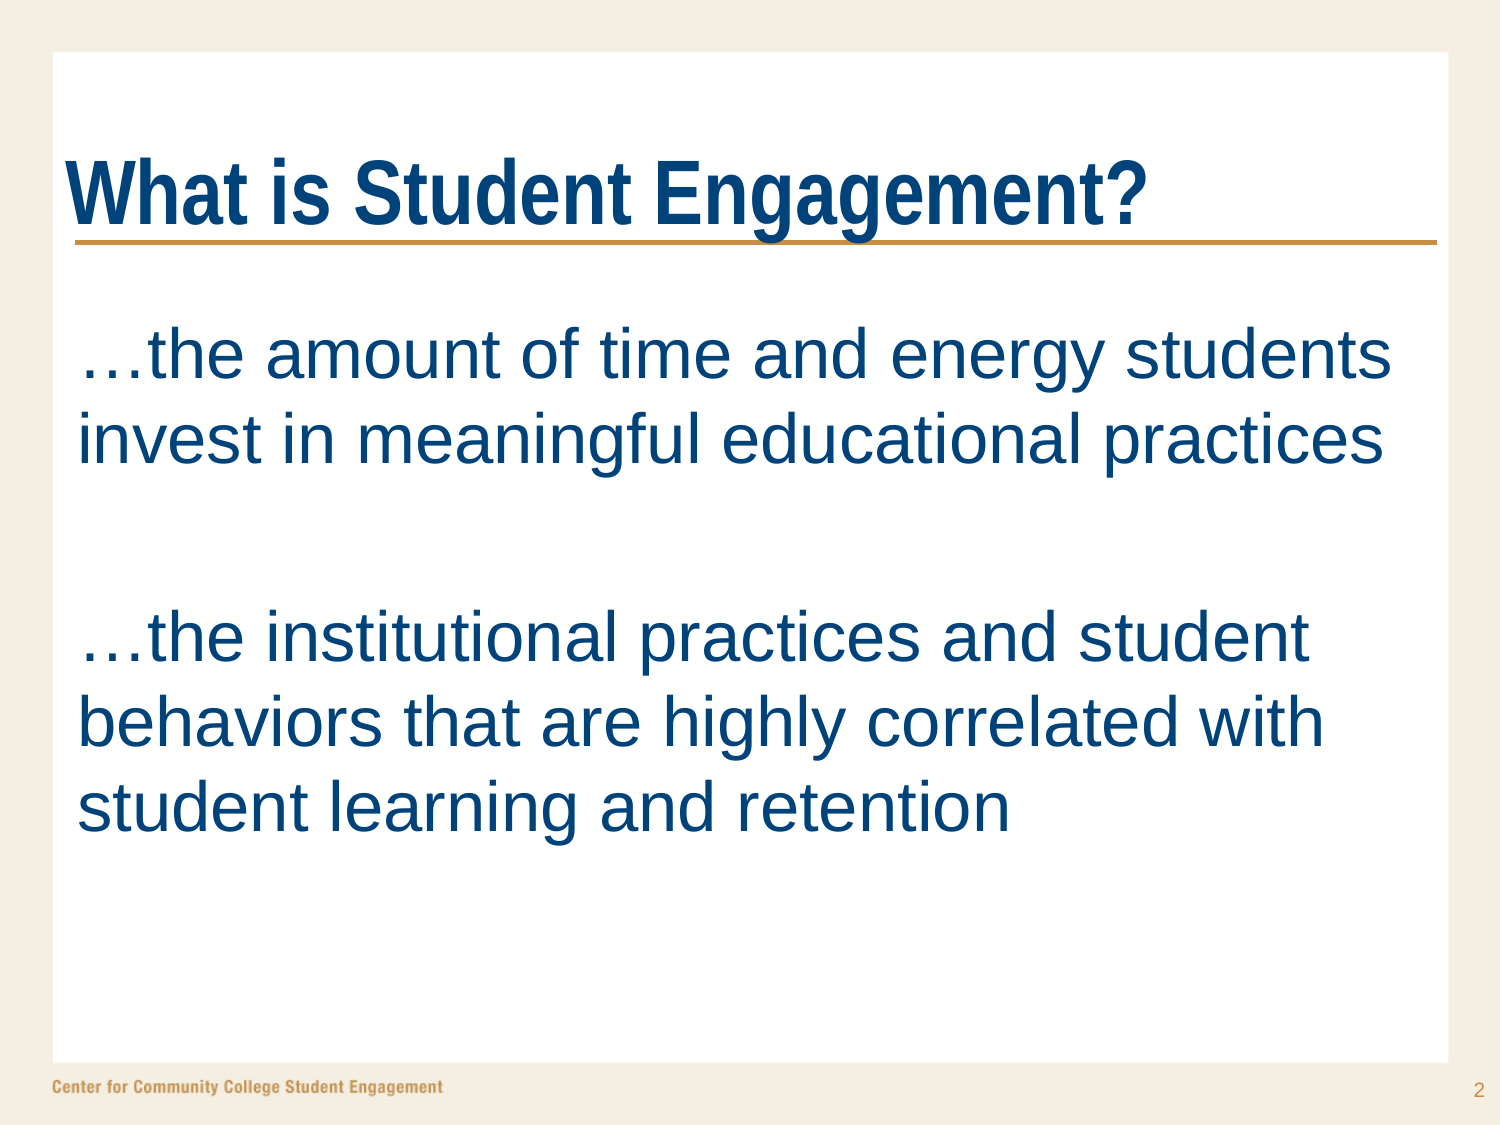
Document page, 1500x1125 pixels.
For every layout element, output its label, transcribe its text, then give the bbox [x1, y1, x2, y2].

slide_number 2 [1400, 1062, 1500, 1116]
title What is Student Engagement? [50, 79, 1450, 250]
list …the amount of time and energy students invest in meaningful educational practices …the institutional practices and student behaviors that are highly correlated with student learning and retention [62, 299, 1437, 988]
picture [0, 0, 1500, 1125]
